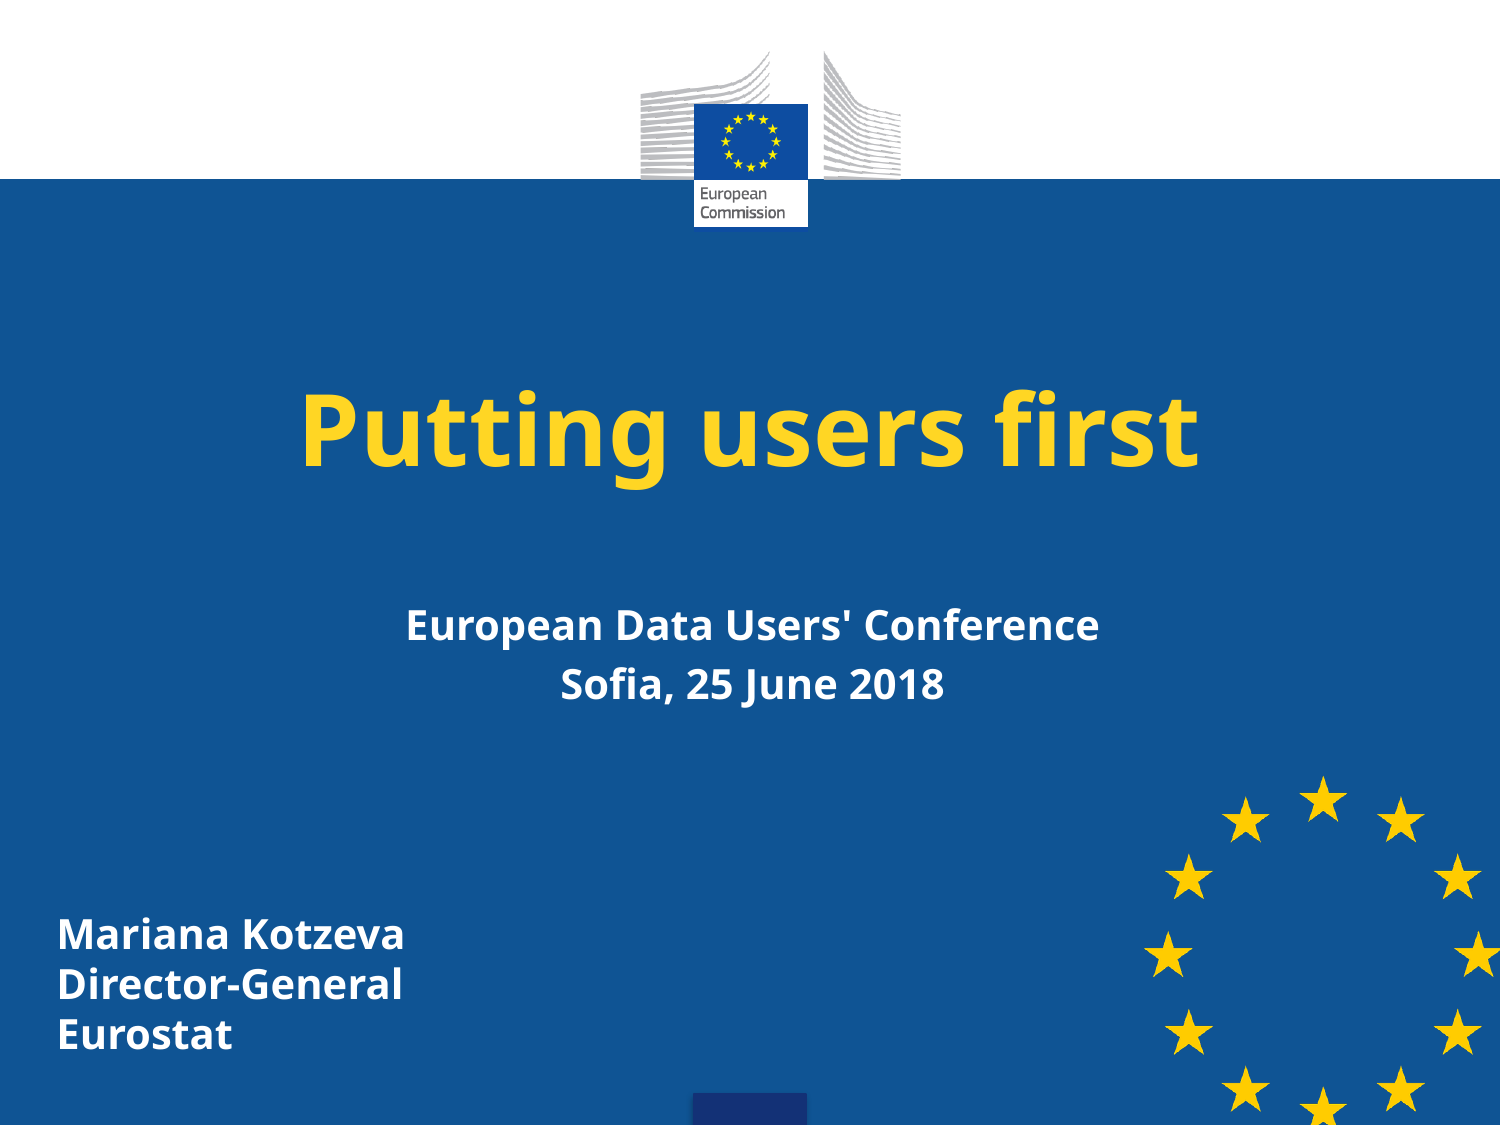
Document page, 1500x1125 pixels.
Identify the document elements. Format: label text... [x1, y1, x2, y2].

title Putting users first [100, 255, 1341, 491]
picture [974, 723, 1500, 1125]
list European Data Users' Conference Sofia, 25 June 2018 Mariana Kotzeva Director-General Eurostat [41, 491, 1465, 835]
